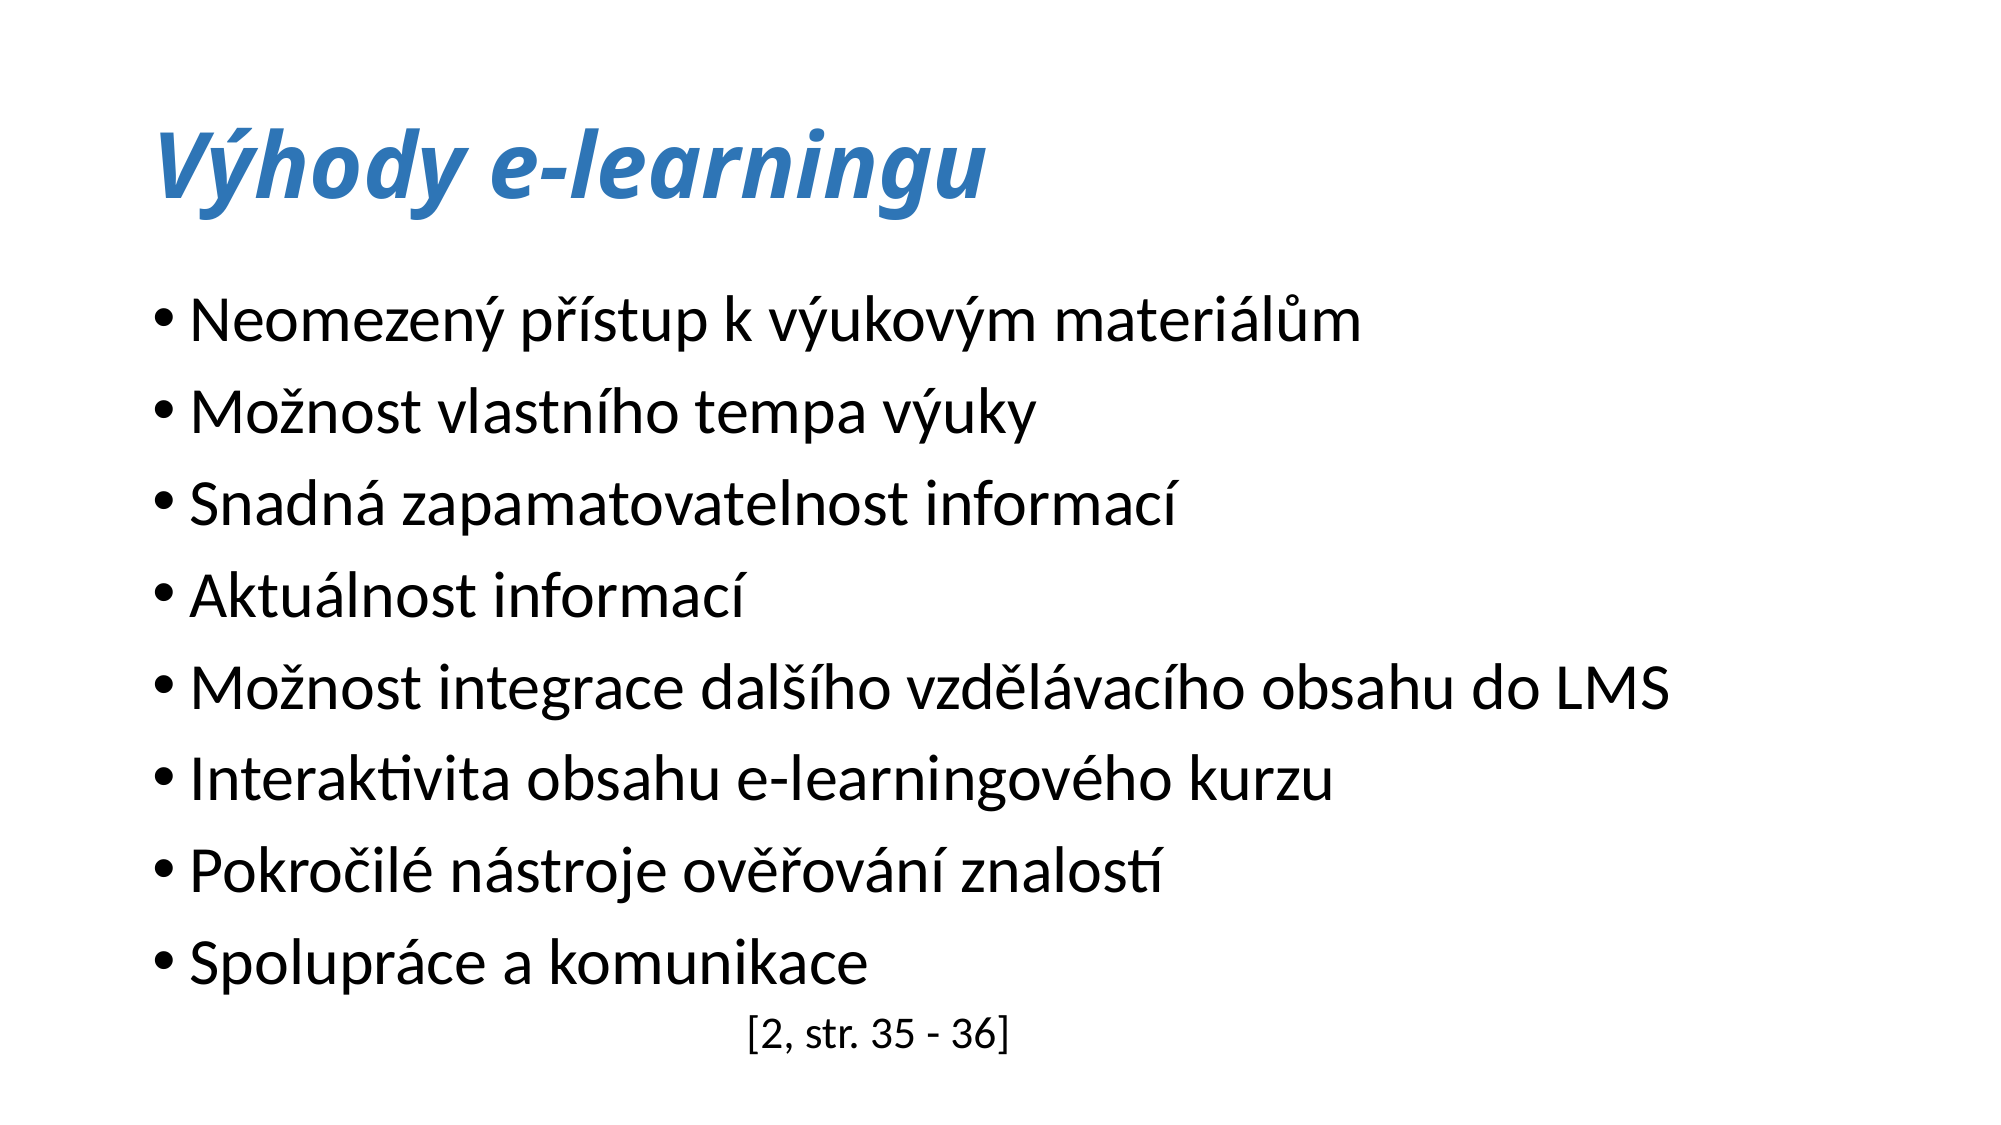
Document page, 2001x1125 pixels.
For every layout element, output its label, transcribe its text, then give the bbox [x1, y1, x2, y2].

title Výhody e-learningu [137, 59, 1863, 277]
list Neomezený přístup k výukovým materiálům Možnost vlastního tempa výuky Snadná zapamatovatelnost informací Aktuálnost informací Možnost integrace dalšího vzdělávacího obsahu do LMS Interaktivita obsahu e-learningového kurzu Pokročilé nástroje ověřování znalostí Spolupráce a komunikace [2, str. 35 - 36] [137, 277, 1863, 1074]
